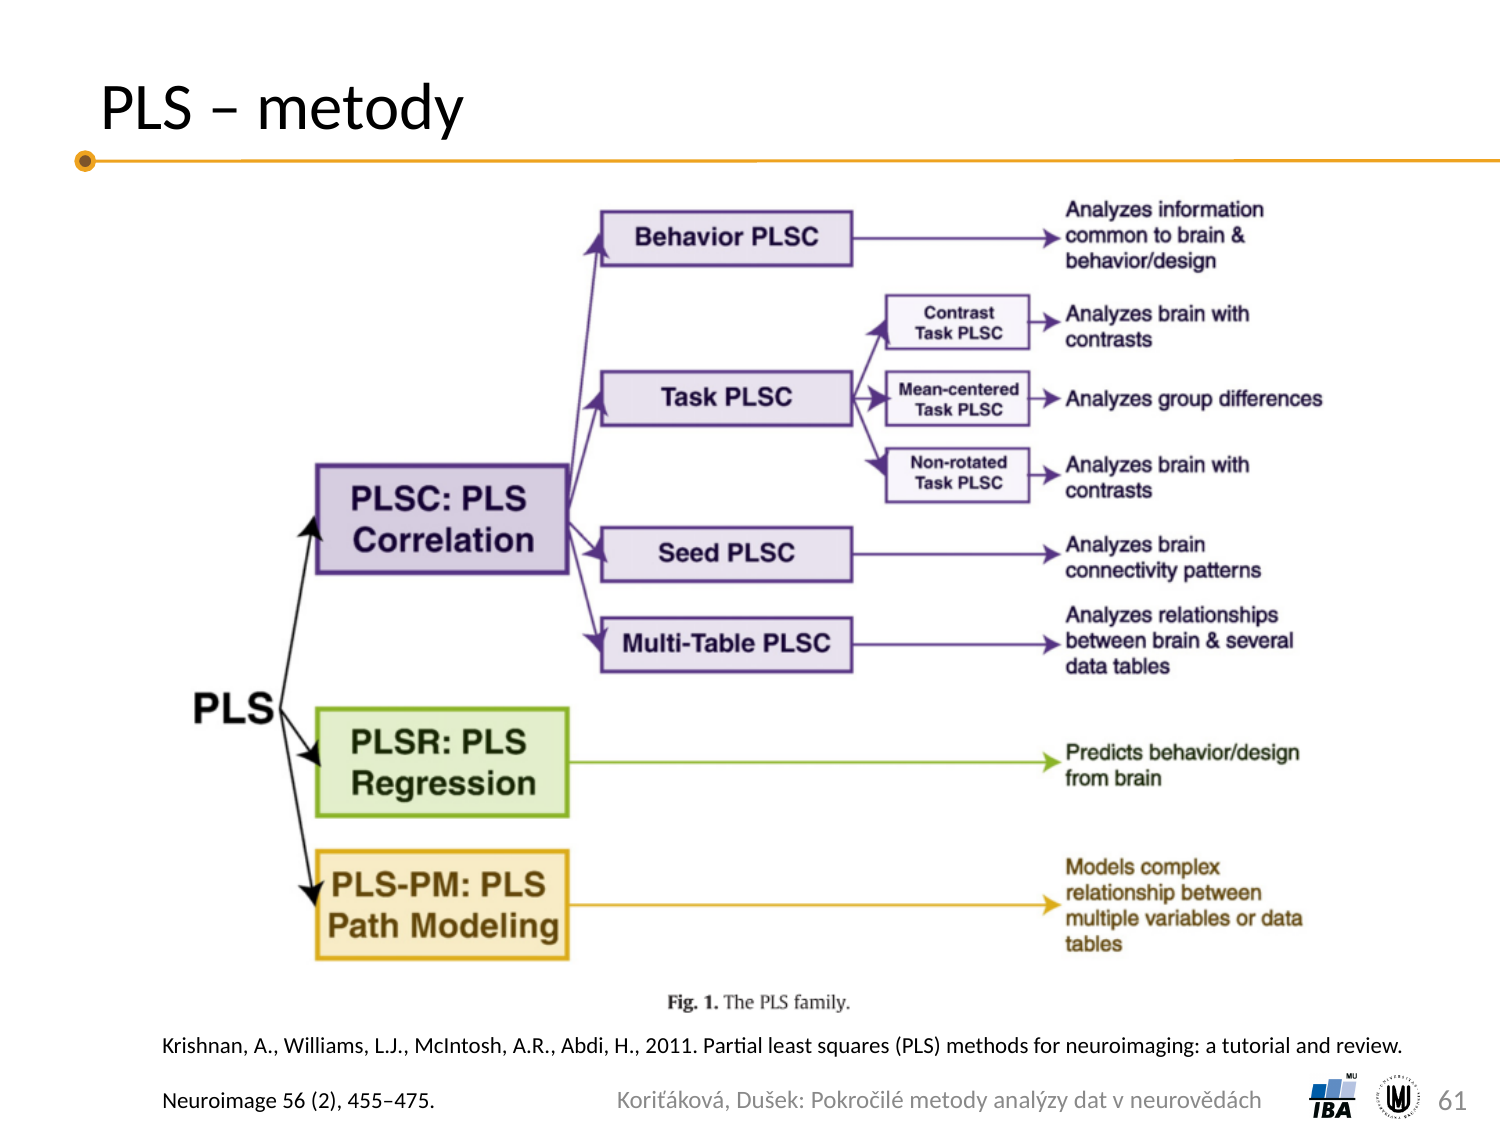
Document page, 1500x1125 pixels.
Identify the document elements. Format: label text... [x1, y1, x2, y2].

picture [69, 172, 1412, 1036]
slide_number 61 [1132, 1072, 1483, 1125]
title PLS – metody [85, 45, 1425, 161]
text_box Krishnan, A., Williams, L.J., McIntosh, A.R., Abdi, H., 2011. Partial least squares (PLS) methods for neuroimaging: a tutorial and review. Neuroimage 56 (2), 455–475. [147, 1023, 1423, 1121]
